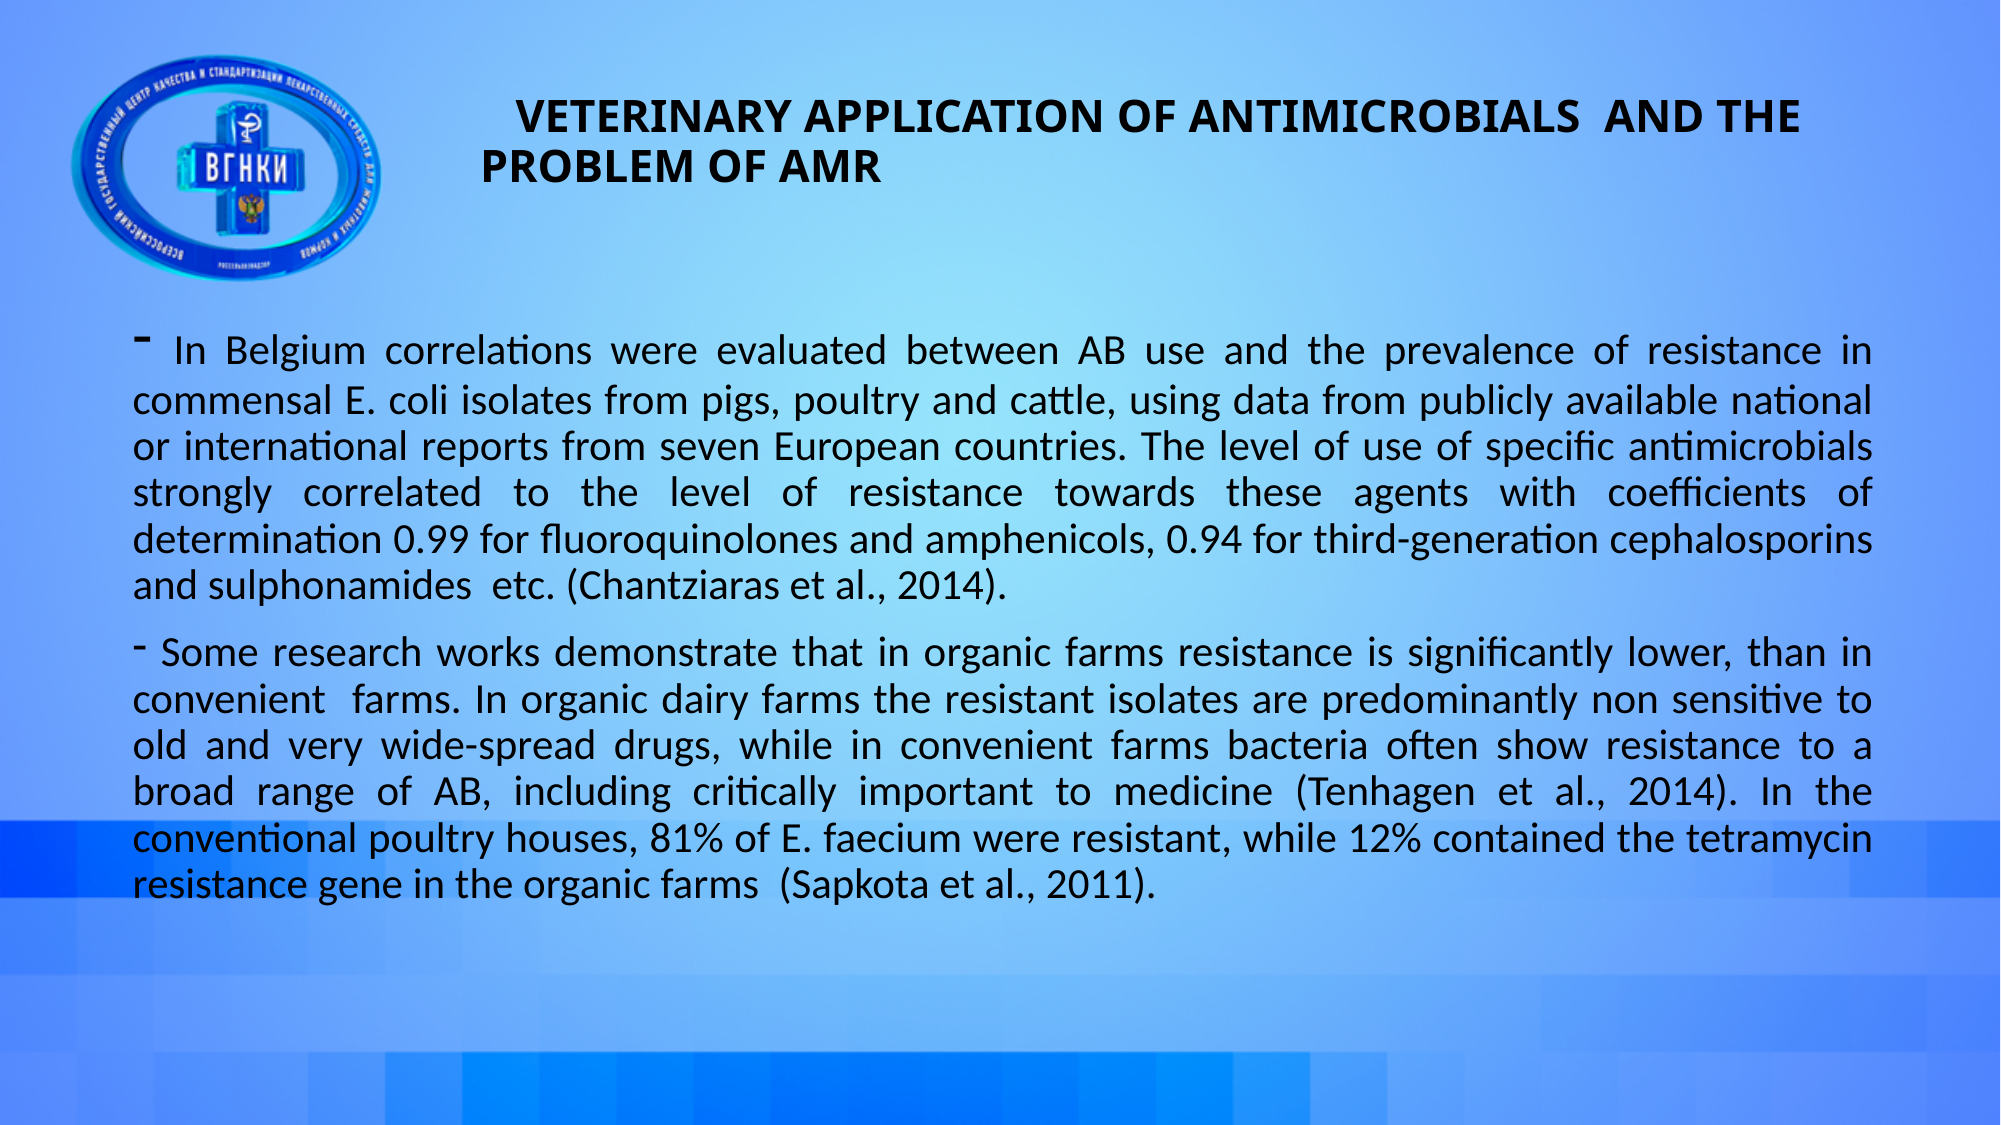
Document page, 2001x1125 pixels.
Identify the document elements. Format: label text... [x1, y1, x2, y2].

list In Belgium correlations were evaluated between AB use and the prevalence of resistance in commensal E. coli isolates from pigs, poultry and cattle, using data from publicly available national or international reports from seven European countries. The level of use of specific antimicrobials strongly correlated to the level of resistance towards these agents with coefficients of determination 0.99 for fluoroquinolones and amphenicols, 0.94 for third-generation cephalosporins and sulphonamides etc. (Chantziaras et al., 2014). Some research works demonstrate that in organic farms resistance is significantly lower, than in convenient farms. In organic dairy farms the resistant isolates are predominantly non sensitive to old and very wide-spread drugs, while in convenient farms bacteria often show resistance to a broad range of AB, including critically important to medicine (Tenhagen et al., 2014). In the conventional poultry houses, 81% of E. faecium were resistant, while 12% contained the tetramycin resistance gene in the organic farms (Sapkota et al., 2011). [117, 306, 1890, 1050]
title VETERINARY APPLICATION OF ANTIMICROBIALS AND THE PROBLEM OF AMR [465, 78, 1889, 266]
picture [0, 0, 2001, 1125]
